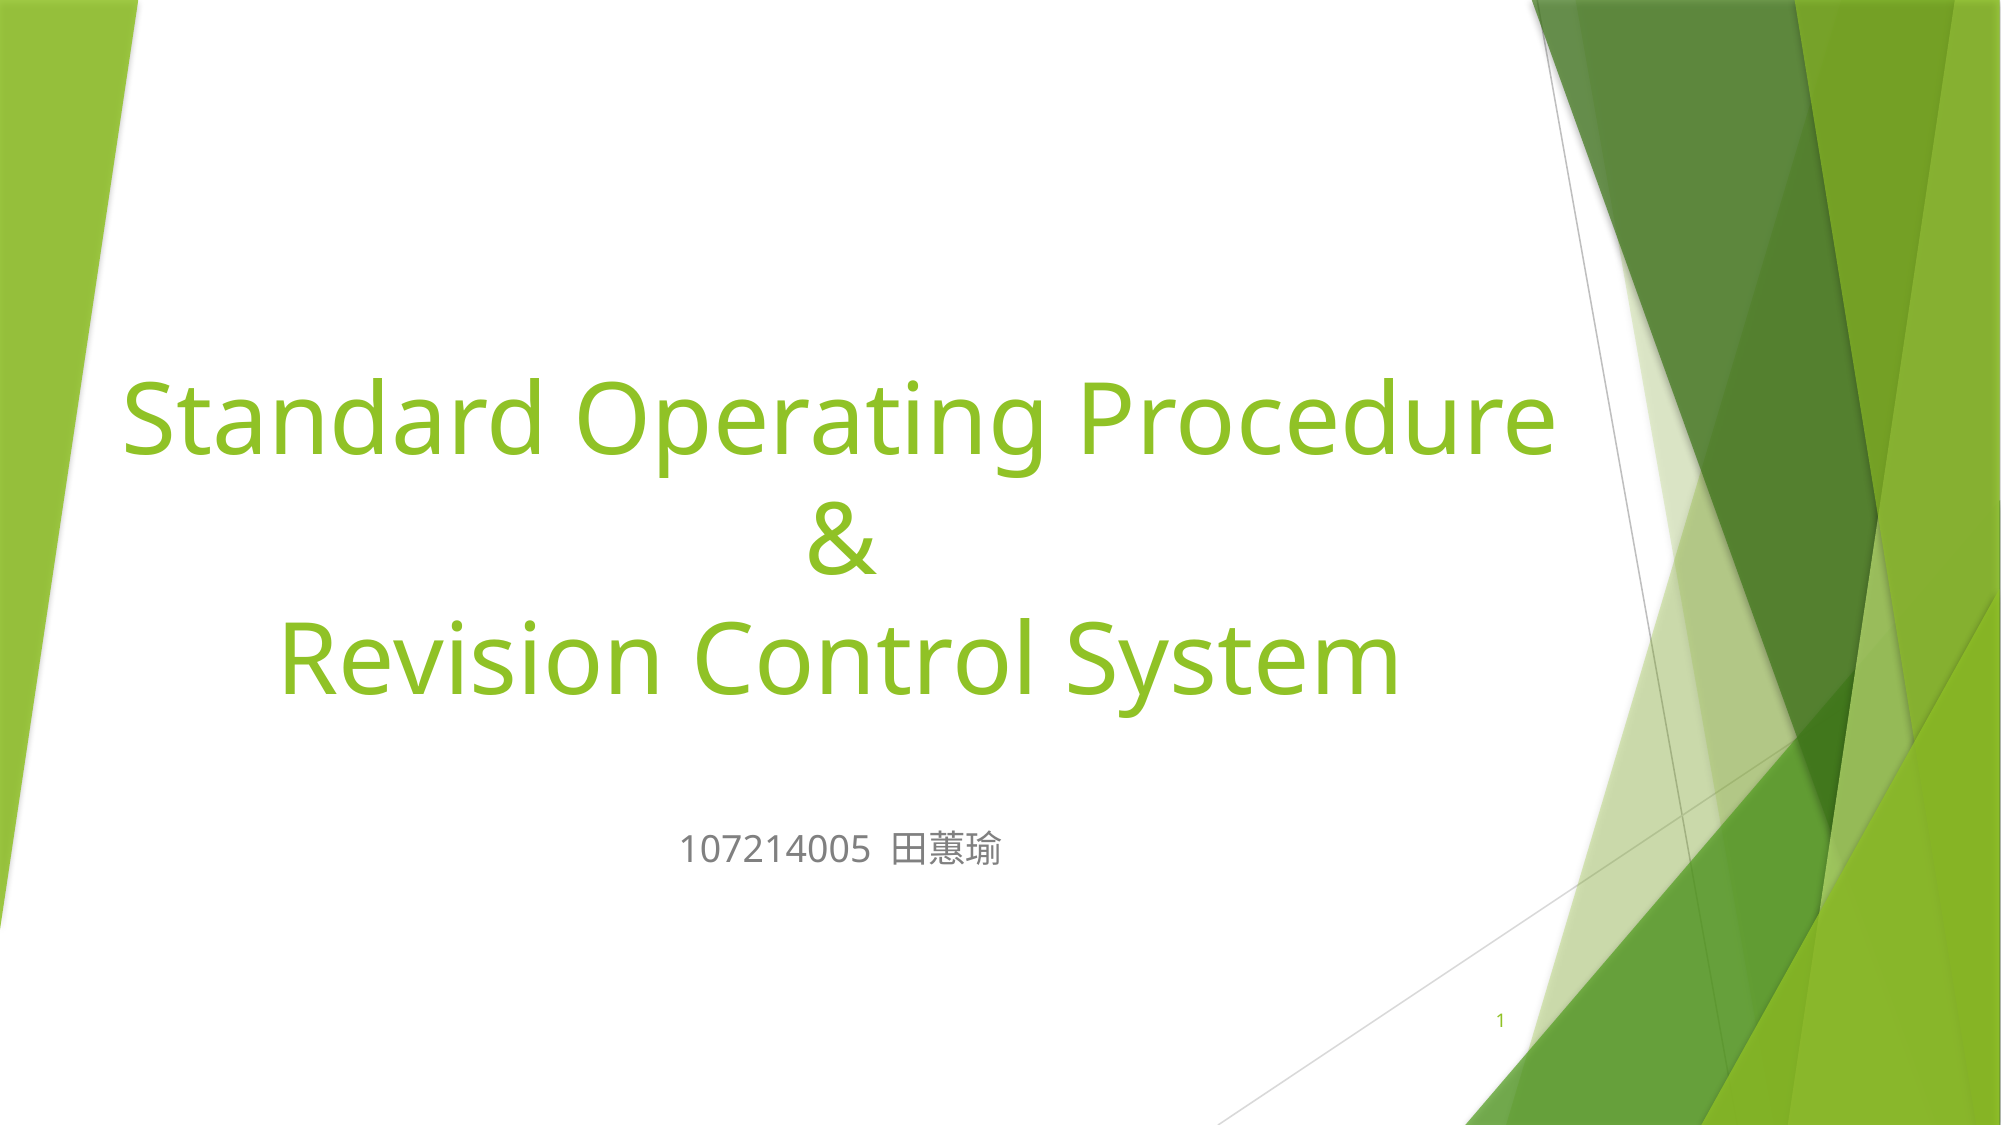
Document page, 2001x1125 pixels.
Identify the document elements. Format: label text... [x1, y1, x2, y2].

slide_number 1 [1409, 991, 1522, 1051]
title Standard Operating Procedure & Revision Control System [54, 451, 1628, 722]
subtitle 107214005 田蕙瑜 [203, 817, 1478, 914]
